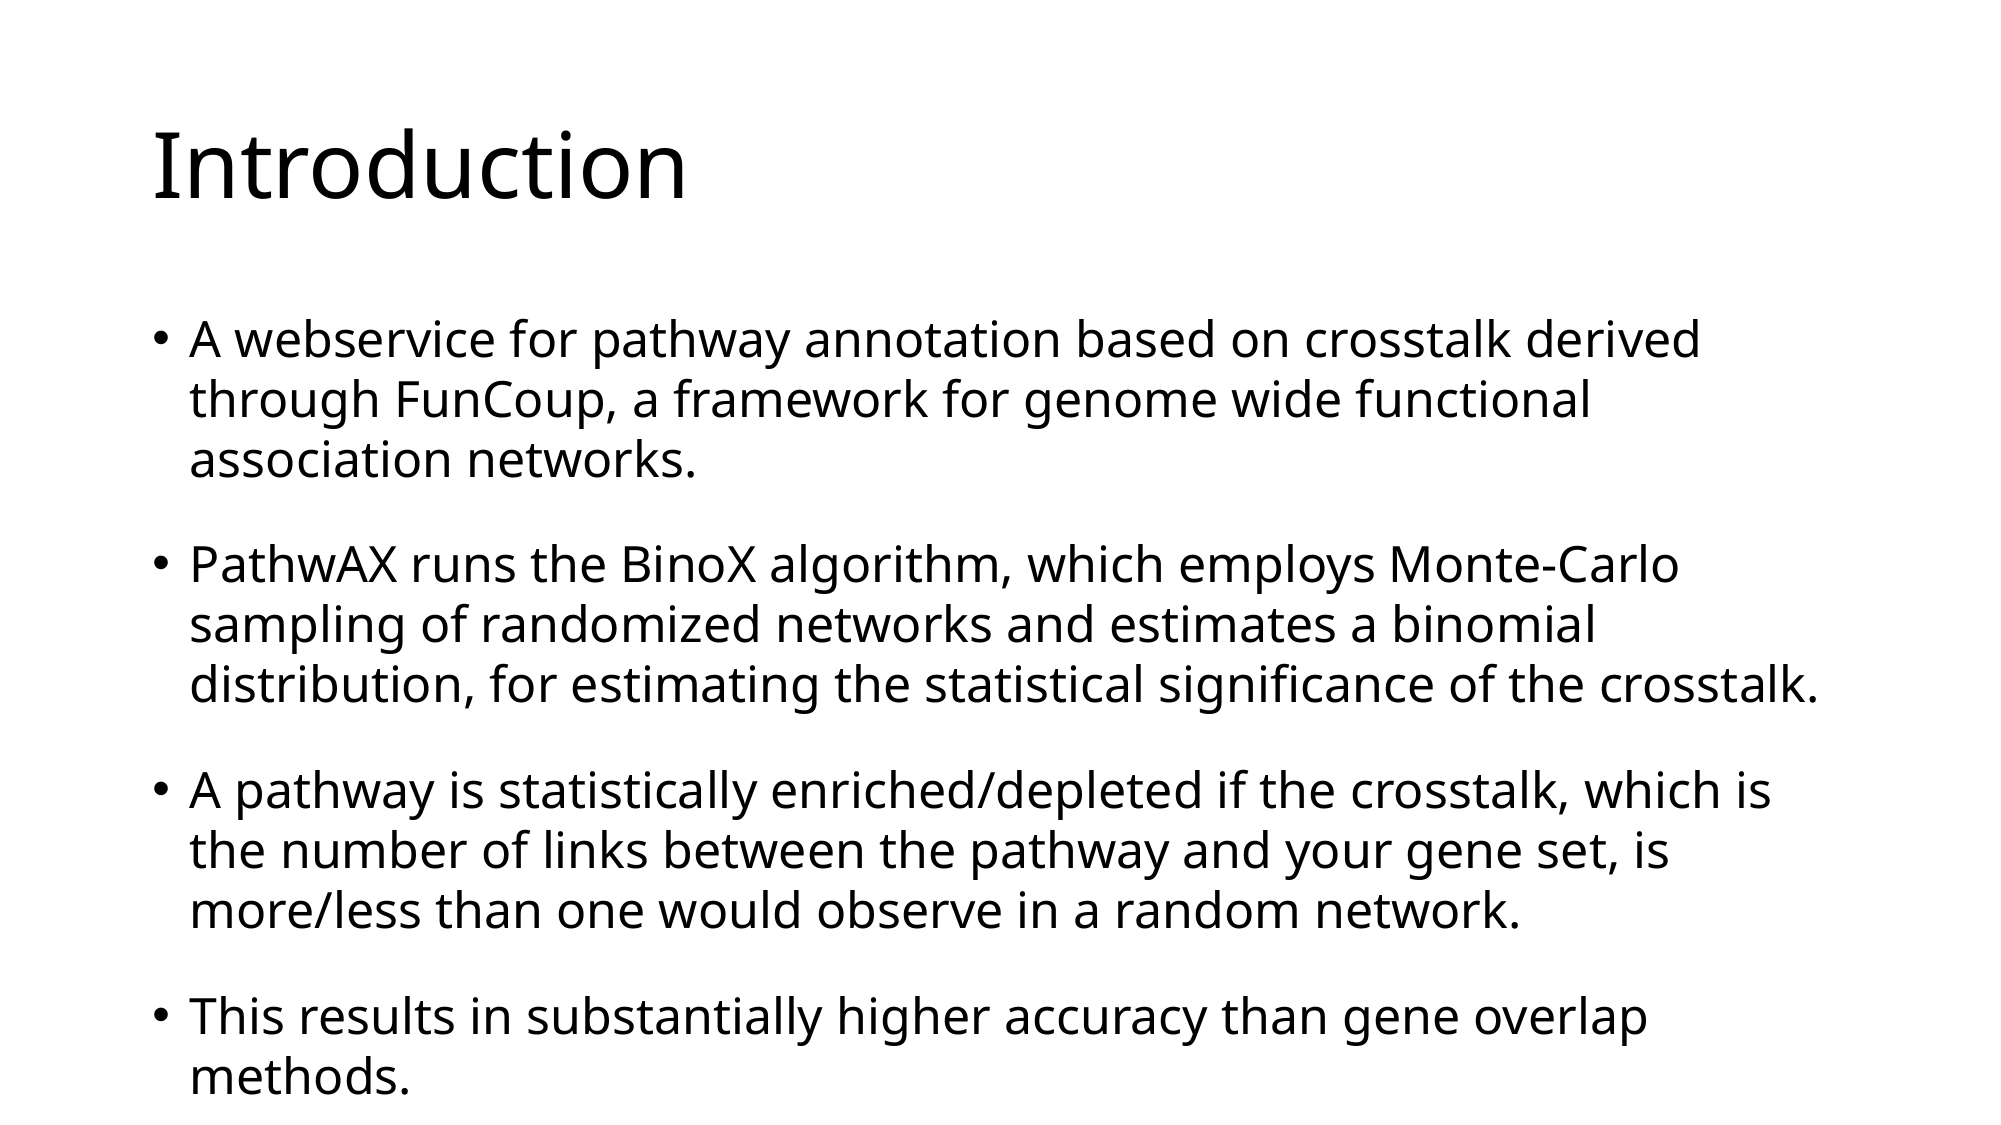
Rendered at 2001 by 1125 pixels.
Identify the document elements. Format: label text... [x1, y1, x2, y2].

list A webservice for pathway annotation based on crosstalk derived through FunCoup, a framework for genome wide functional association networks. PathwAX runs the BinoX algorithm, which employs Monte-Carlo sampling of randomized networks and estimates a binomial distribution, for estimating the statistical significance of the crosstalk. A pathway is statistically enriched/depleted if the crosstalk, which is the number of links between the pathway and your gene set, is more/less than one would observe in a random network. This results in substantially higher accuracy than gene overlap methods. [137, 299, 1863, 1113]
title Introduction [137, 59, 1863, 278]
